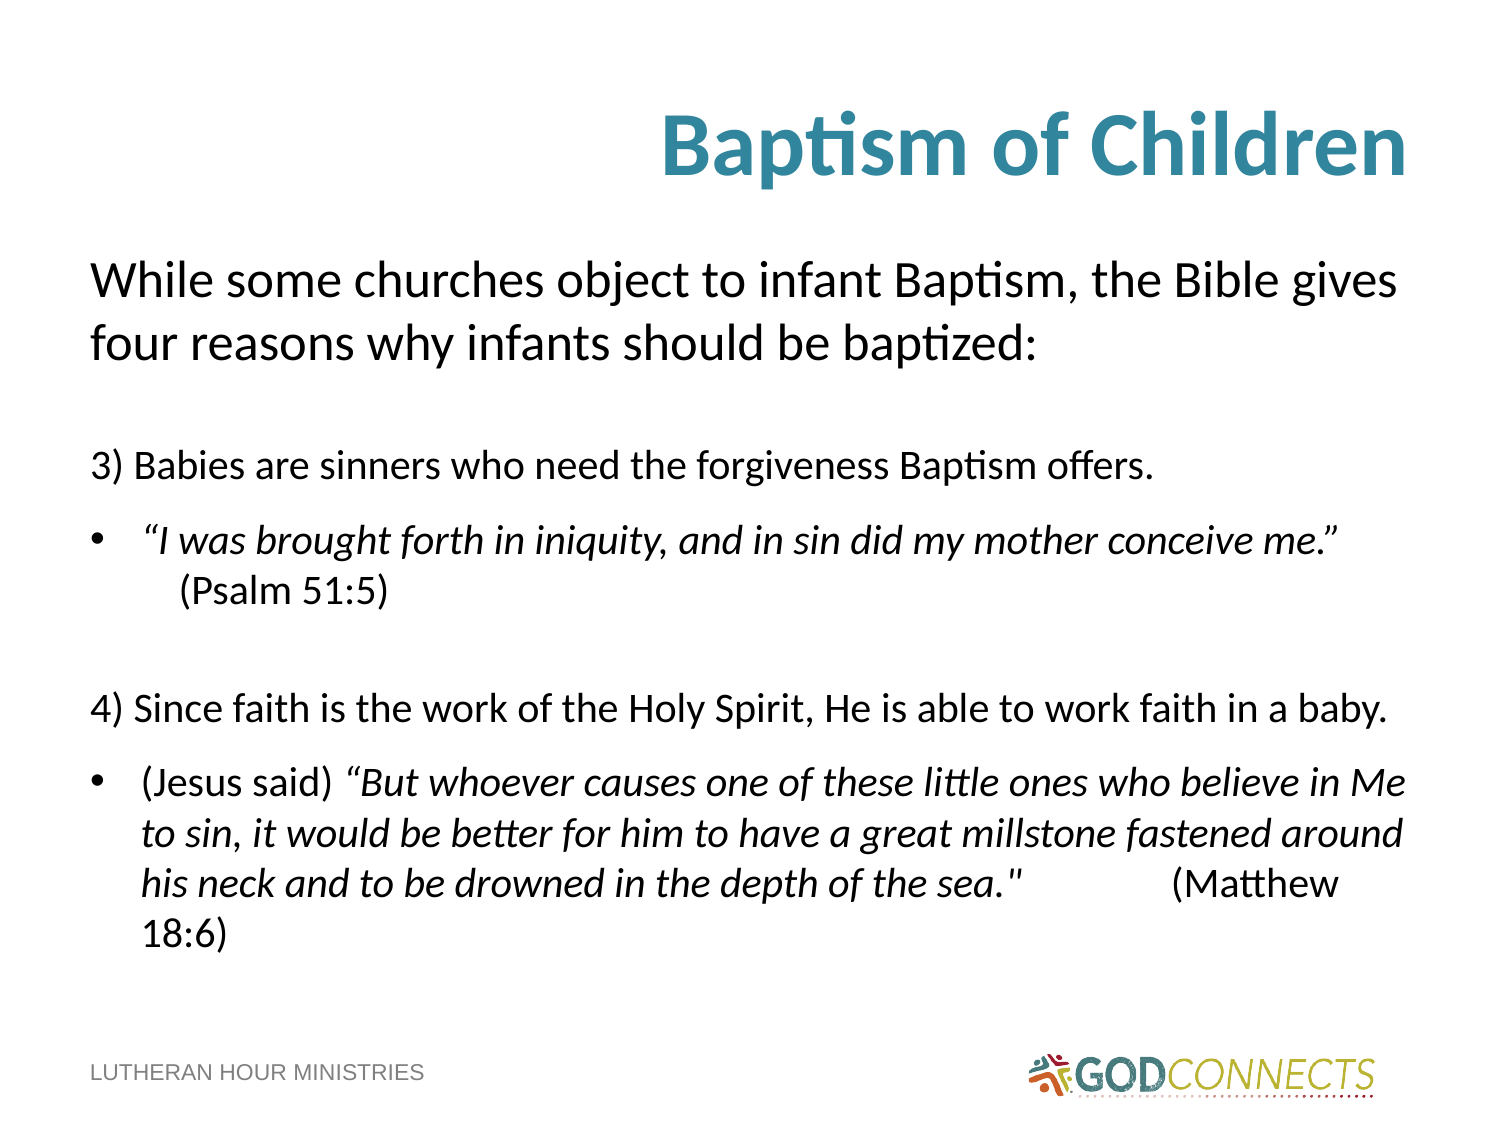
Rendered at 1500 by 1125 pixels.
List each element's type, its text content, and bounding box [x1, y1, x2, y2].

picture [1028, 1054, 1375, 1100]
list While some churches object to infant Baptism, the Bible gives four reasons why infants should be baptized: 3) Babies are sinners who need the forgiveness Baptism offers. “I was brought forth in iniquity, and in sin did my mother conceive me.” (Psalm 51:5) 4) Since faith is the work of the Holy Spirit, He is able to work faith in a baby. (Jesus said) “But whoever causes one of these little ones who believe in Me to sin, it would be better for him to have a great millstone fastened around his neck and to be drowned in the depth of the sea." (Matthew 18:6) [74, 237, 1426, 1026]
title Baptism of Children [74, 44, 1426, 233]
